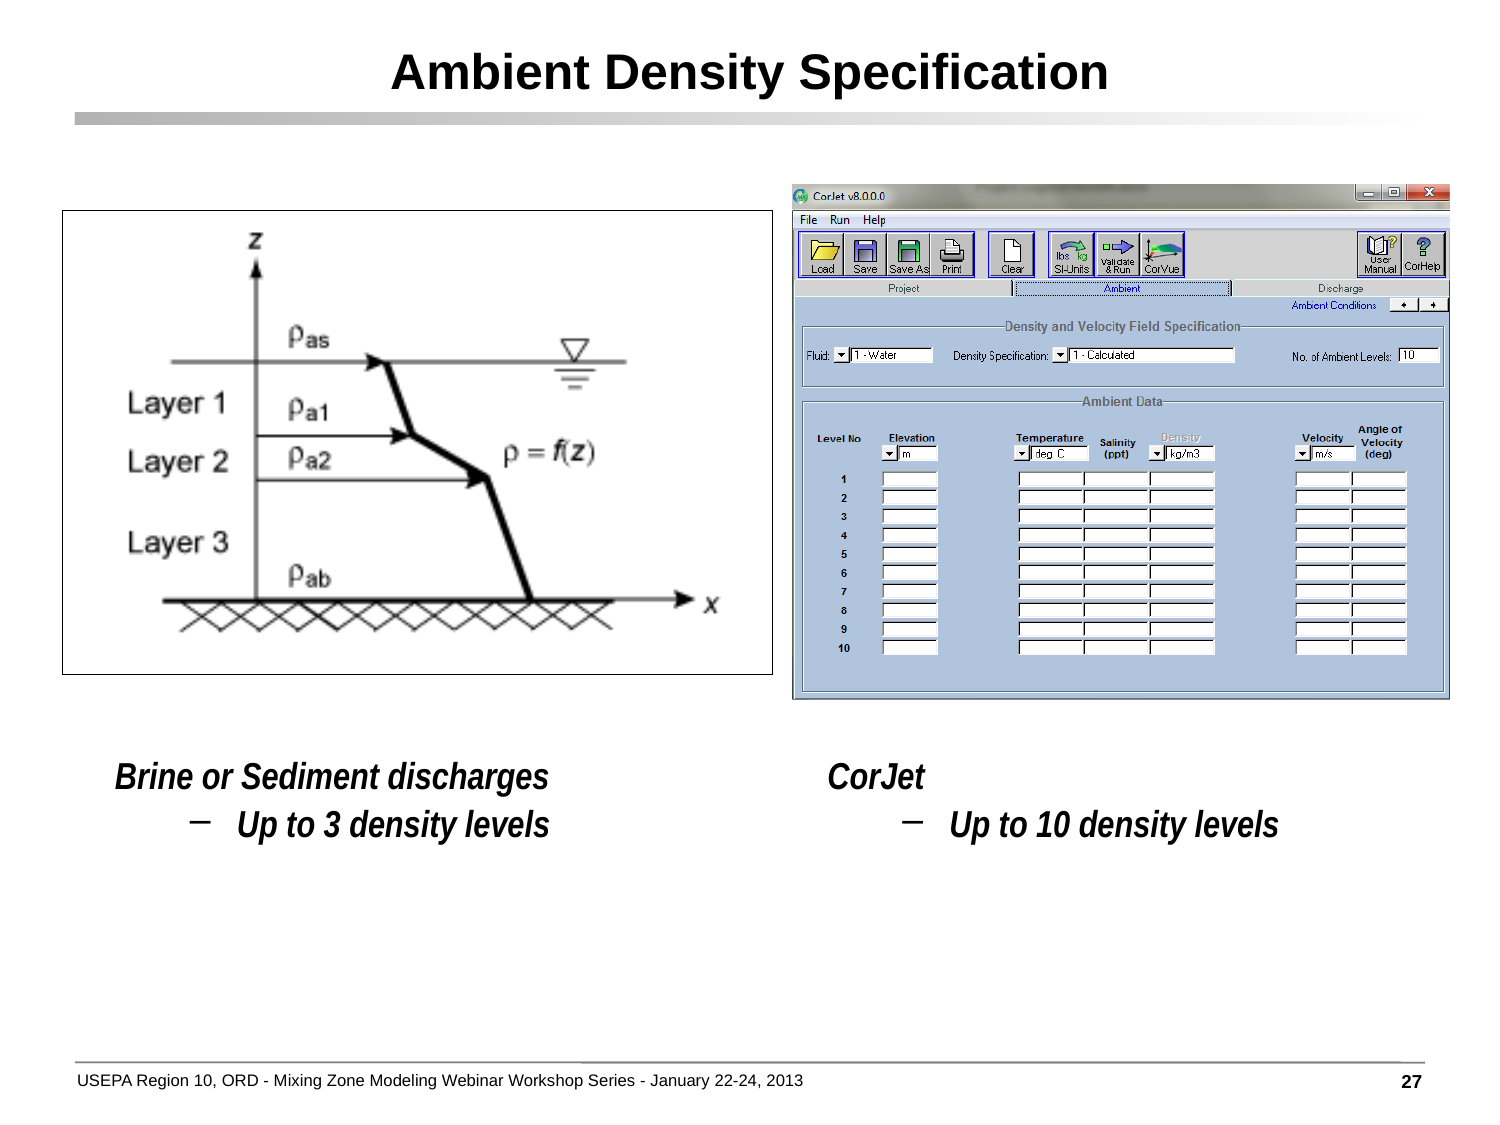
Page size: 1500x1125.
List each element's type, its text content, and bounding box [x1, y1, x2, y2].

slide_number 27 [1324, 1062, 1438, 1113]
text_box CorJet Up to 10 density levels [812, 749, 1350, 988]
title Ambient Density Specification [0, 24, 1500, 115]
list Brine or Sediment discharges Up to 3 density levels [99, 750, 638, 988]
picture [792, 183, 1451, 701]
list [62, 209, 773, 675]
